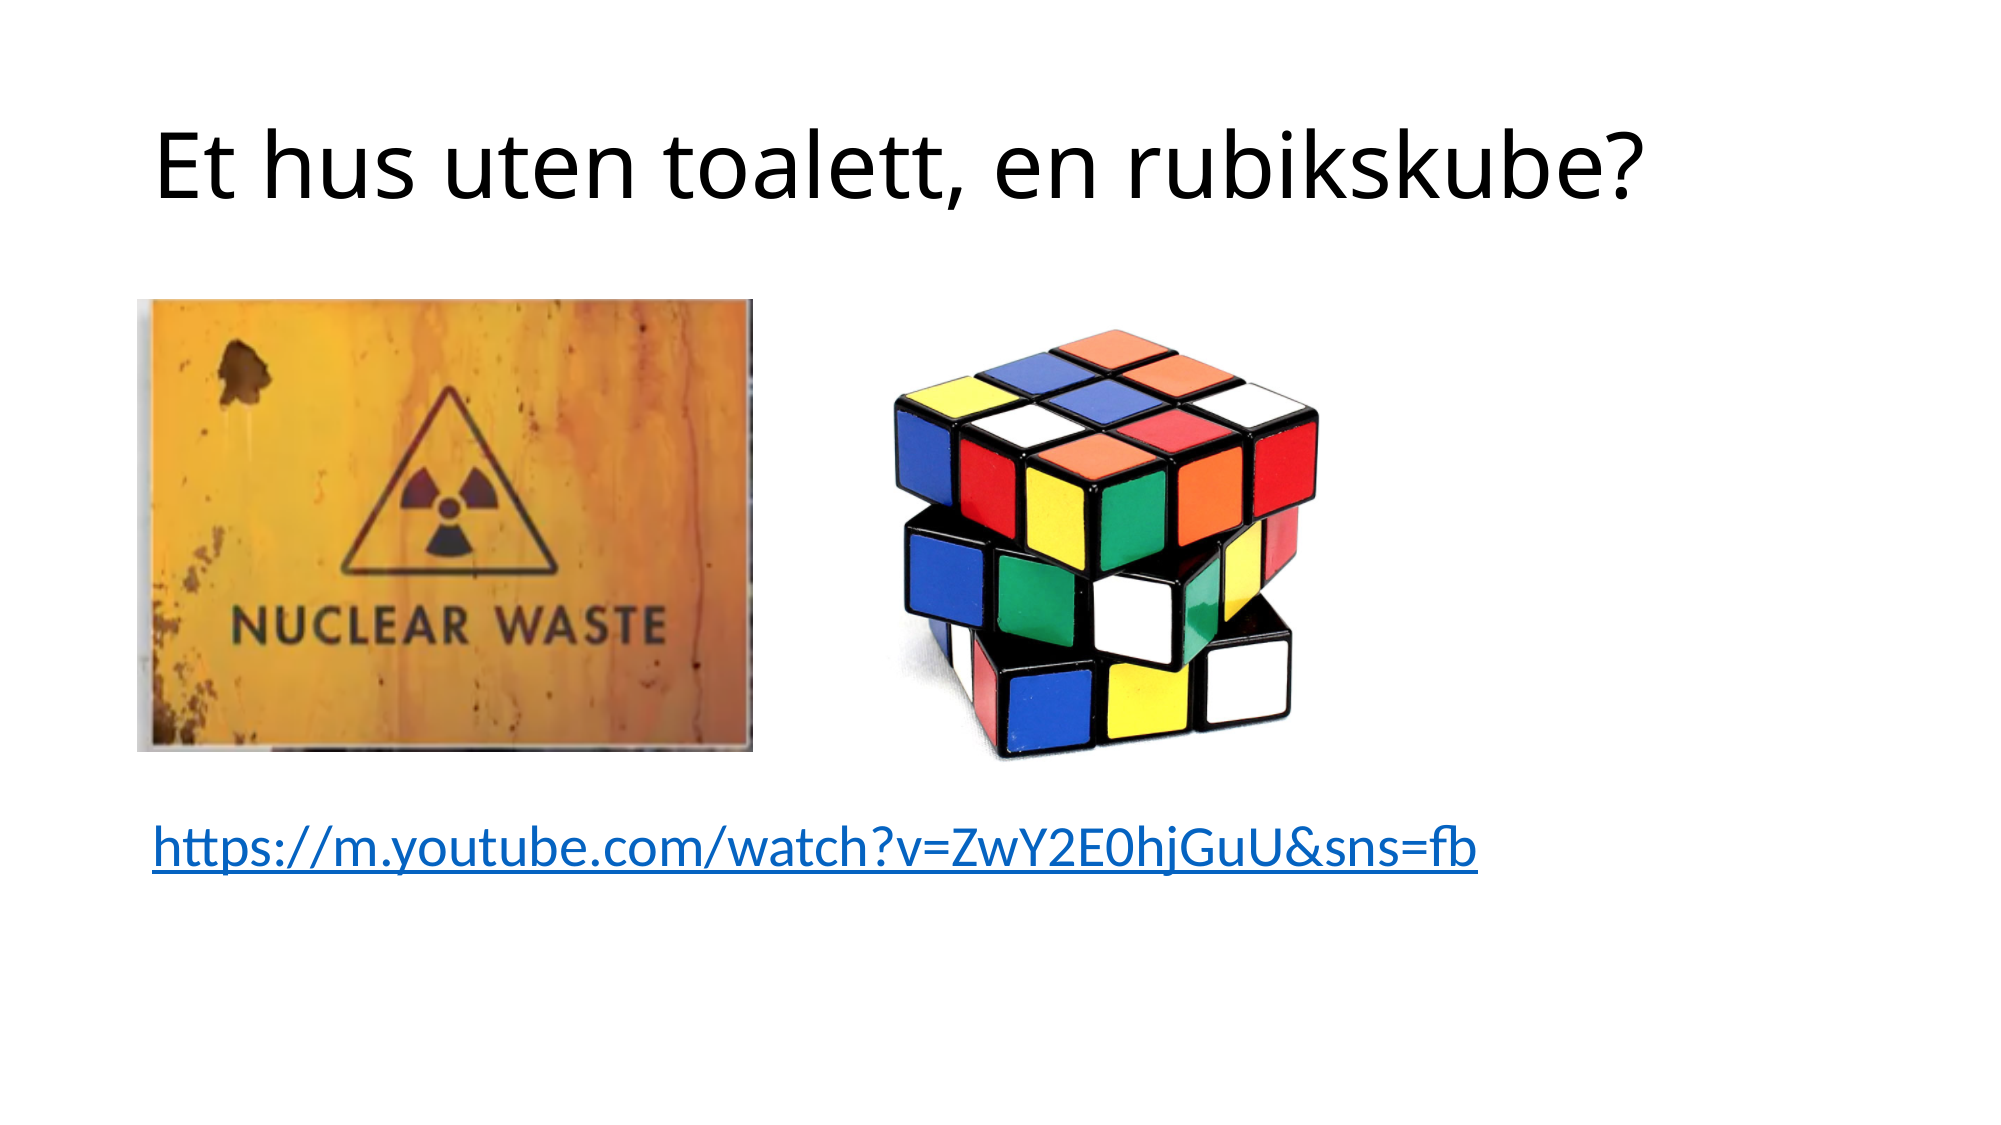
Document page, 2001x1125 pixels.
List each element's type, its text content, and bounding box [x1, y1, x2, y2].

picture [825, 299, 1384, 766]
picture [137, 299, 753, 752]
list https://m.youtube.com/watch?v=ZwY2E0hjGuU&sns=fb [137, 299, 1863, 1014]
title Et hus uten toalett, en rubikskube? [137, 59, 1863, 278]
